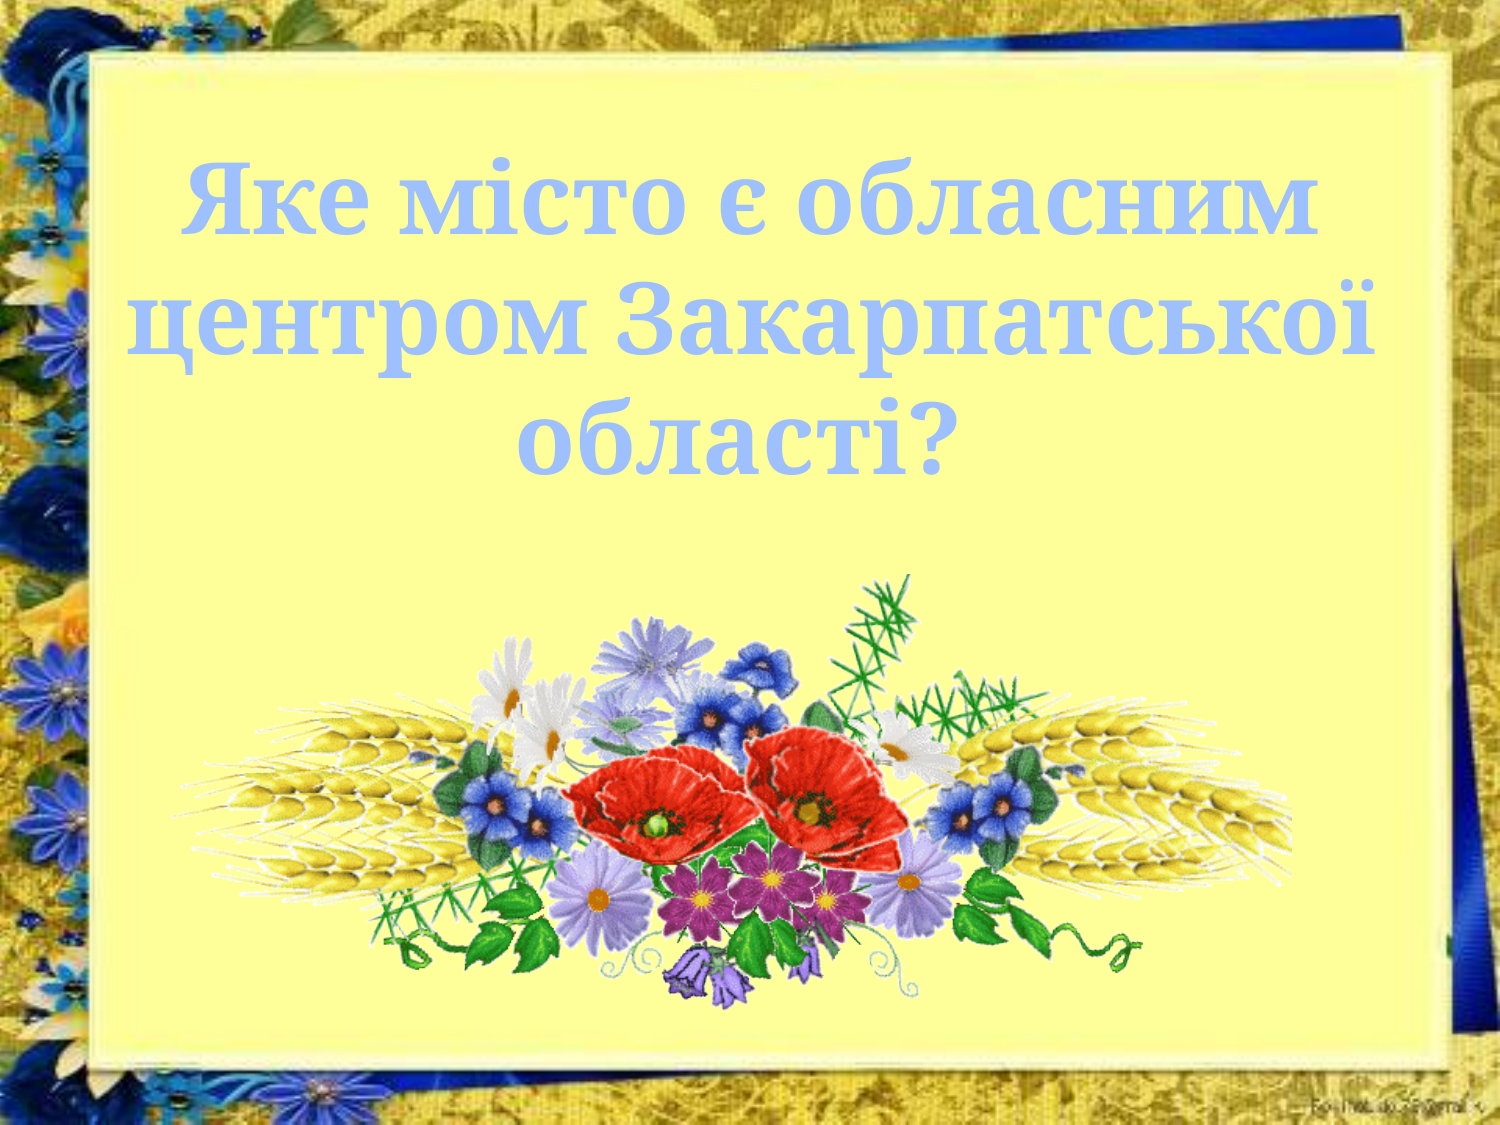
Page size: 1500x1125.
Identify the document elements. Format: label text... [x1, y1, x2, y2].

title Яке місто є обласним центром Закарпатської області? [76, 149, 1427, 480]
picture [0, 0, 1500, 1125]
